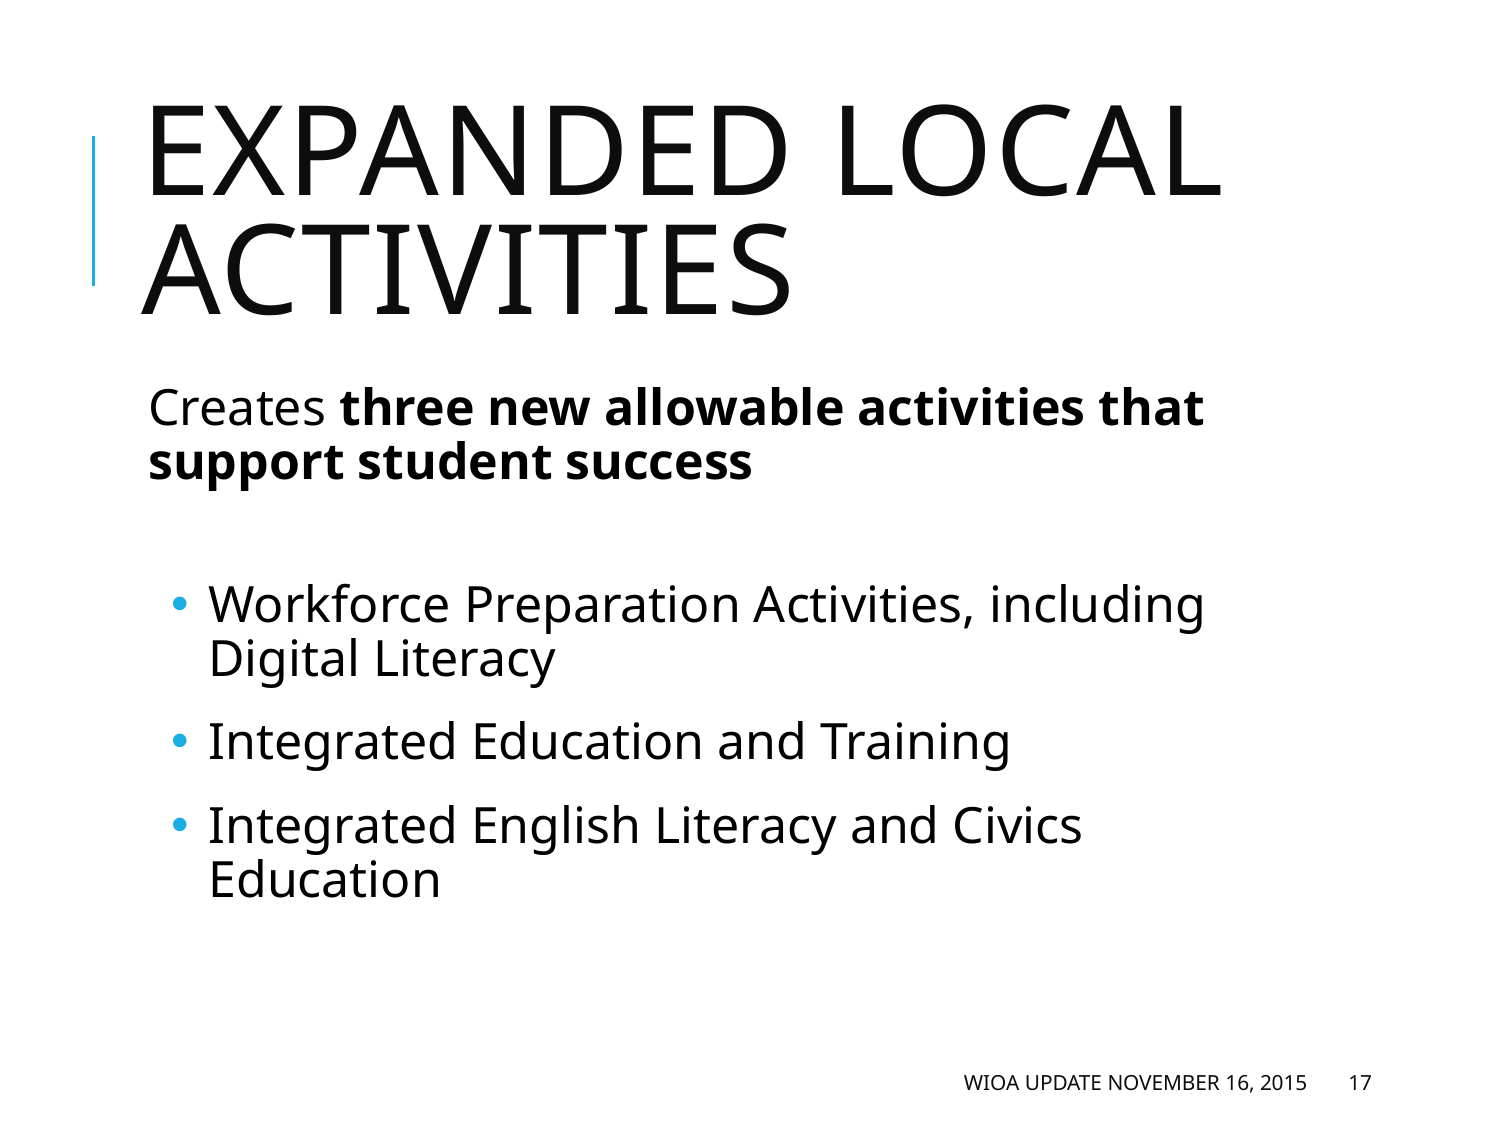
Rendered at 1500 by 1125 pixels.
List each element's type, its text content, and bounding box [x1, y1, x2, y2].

title Expanded Local Activities [126, 96, 1322, 342]
footer WIOA Update November 16, 2015 [595, 1061, 1322, 1107]
slide_number 17 [1333, 1061, 1454, 1107]
list Creates three new allowable activities that support student success Workforce Preparation Activities, including Digital Literacy Integrated Education and Training Integrated English Literacy and Civics Education [126, 375, 1322, 1035]
